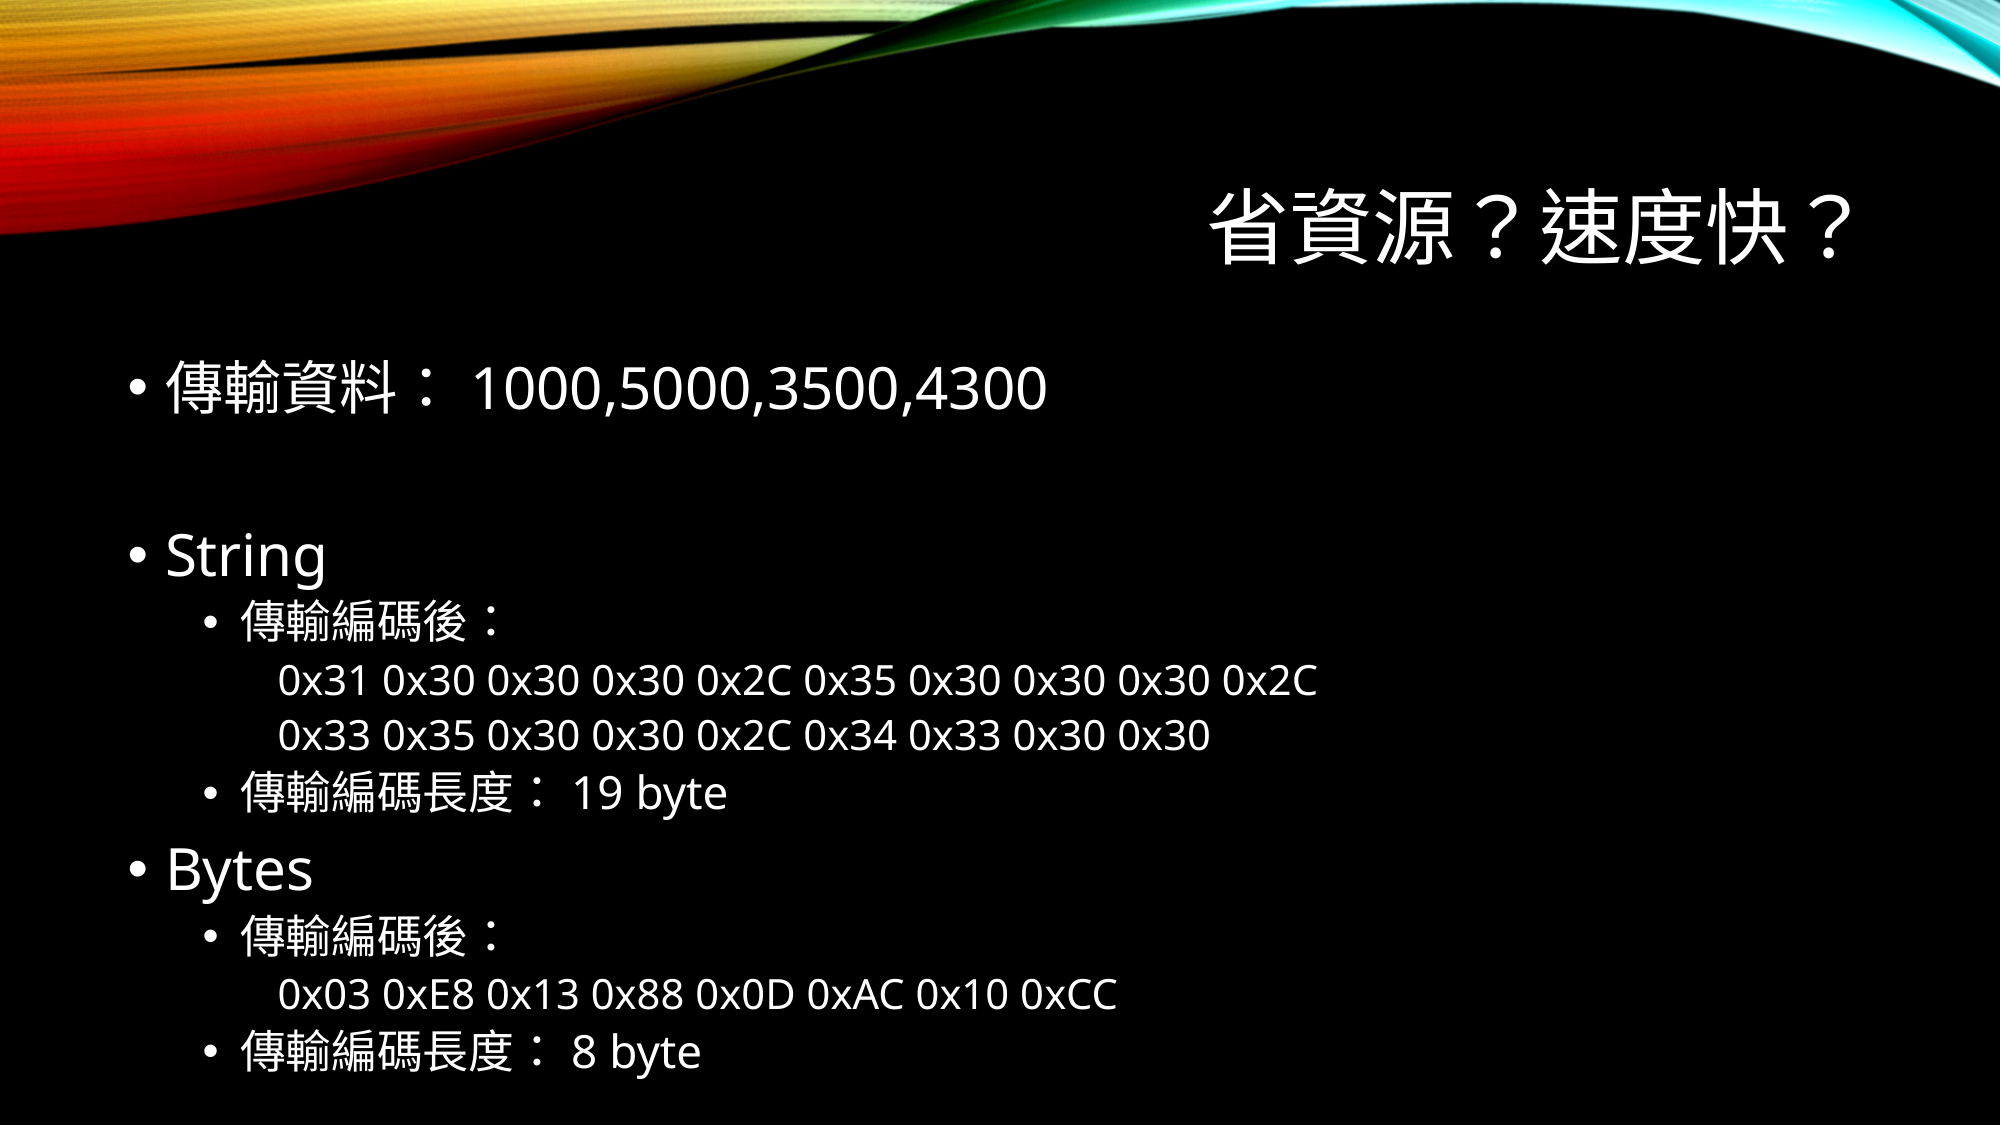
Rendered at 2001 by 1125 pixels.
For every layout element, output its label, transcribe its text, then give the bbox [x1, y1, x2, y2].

picture [0, 0, 2000, 237]
list 傳輸資料：1000,5000,3500,4300 String 傳輸編碼後： 0x31 0x30 0x30 0x30 0x2C 0x35 0x30 0x30 0x30 0x2C 0x33 0x35 0x30 0x30 0x2C 0x34 0x33 0x30 0x30 傳輸編碼長度：19 byte Bytes 傳輸編碼後： 0x03 0xE8 0x13 0x88 0x0D 0xAC 0x10 0xCC 傳輸編碼長度：8 byte [112, 351, 1775, 1088]
title 省資源？速度快？ [474, 125, 1888, 338]
